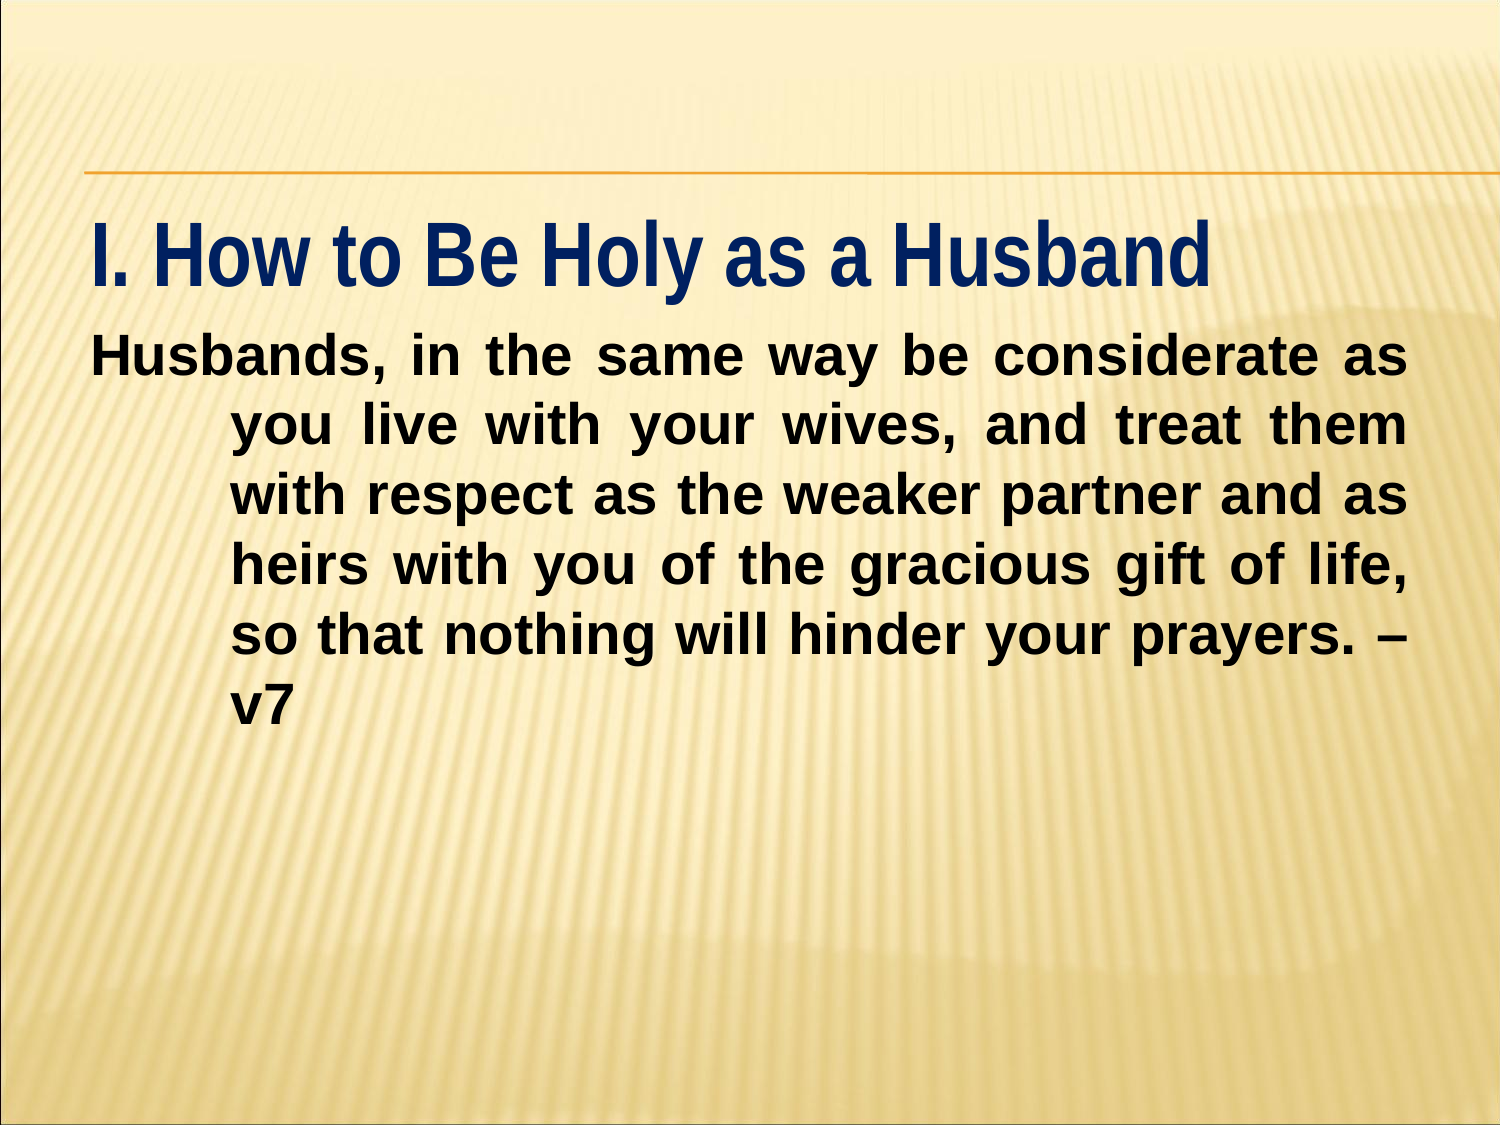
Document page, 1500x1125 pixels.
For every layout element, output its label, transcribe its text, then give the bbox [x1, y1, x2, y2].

picture [0, 0, 1500, 1125]
list I. How to Be Holy as a Husband Husbands, in the same way be considerate as you live with your wives, and treat them with respect as the weaker partner and as heirs with you of the gracious gift of life, so that nothing will hinder your prayers. – v7 [75, 187, 1425, 950]
